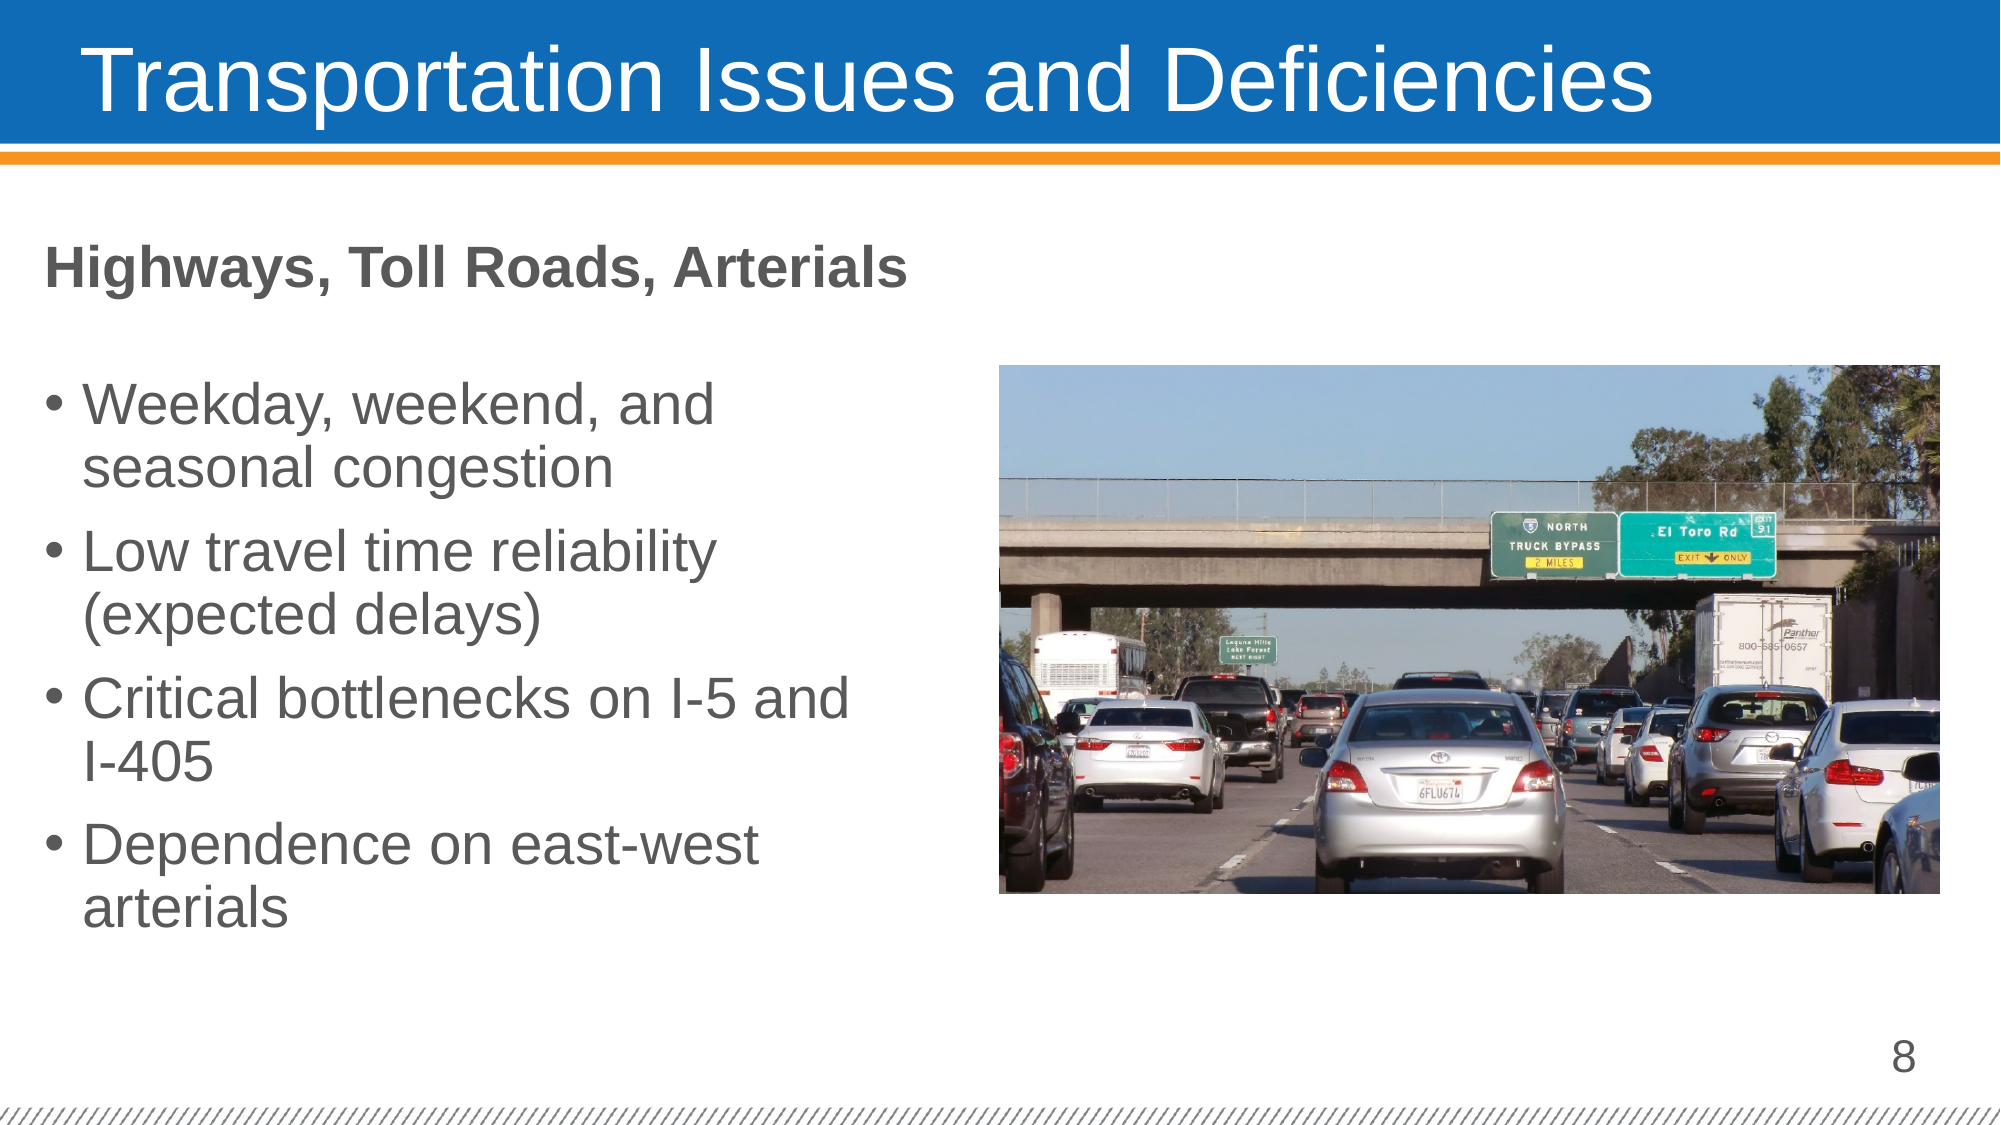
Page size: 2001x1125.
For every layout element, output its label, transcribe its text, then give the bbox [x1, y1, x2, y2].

title Transportation Issues and Deficiencies [64, 0, 1931, 164]
text_box Highways, Toll Roads, Arterials [29, 221, 1001, 307]
picture [999, 365, 1940, 894]
slide_number 8 [1835, 1005, 1974, 1103]
list Weekday, weekend, and seasonal congestion Low travel time reliability (expected delays) Critical bottlenecks on I-5 and I-405 Dependence on east-west arterials [29, 366, 877, 1006]
